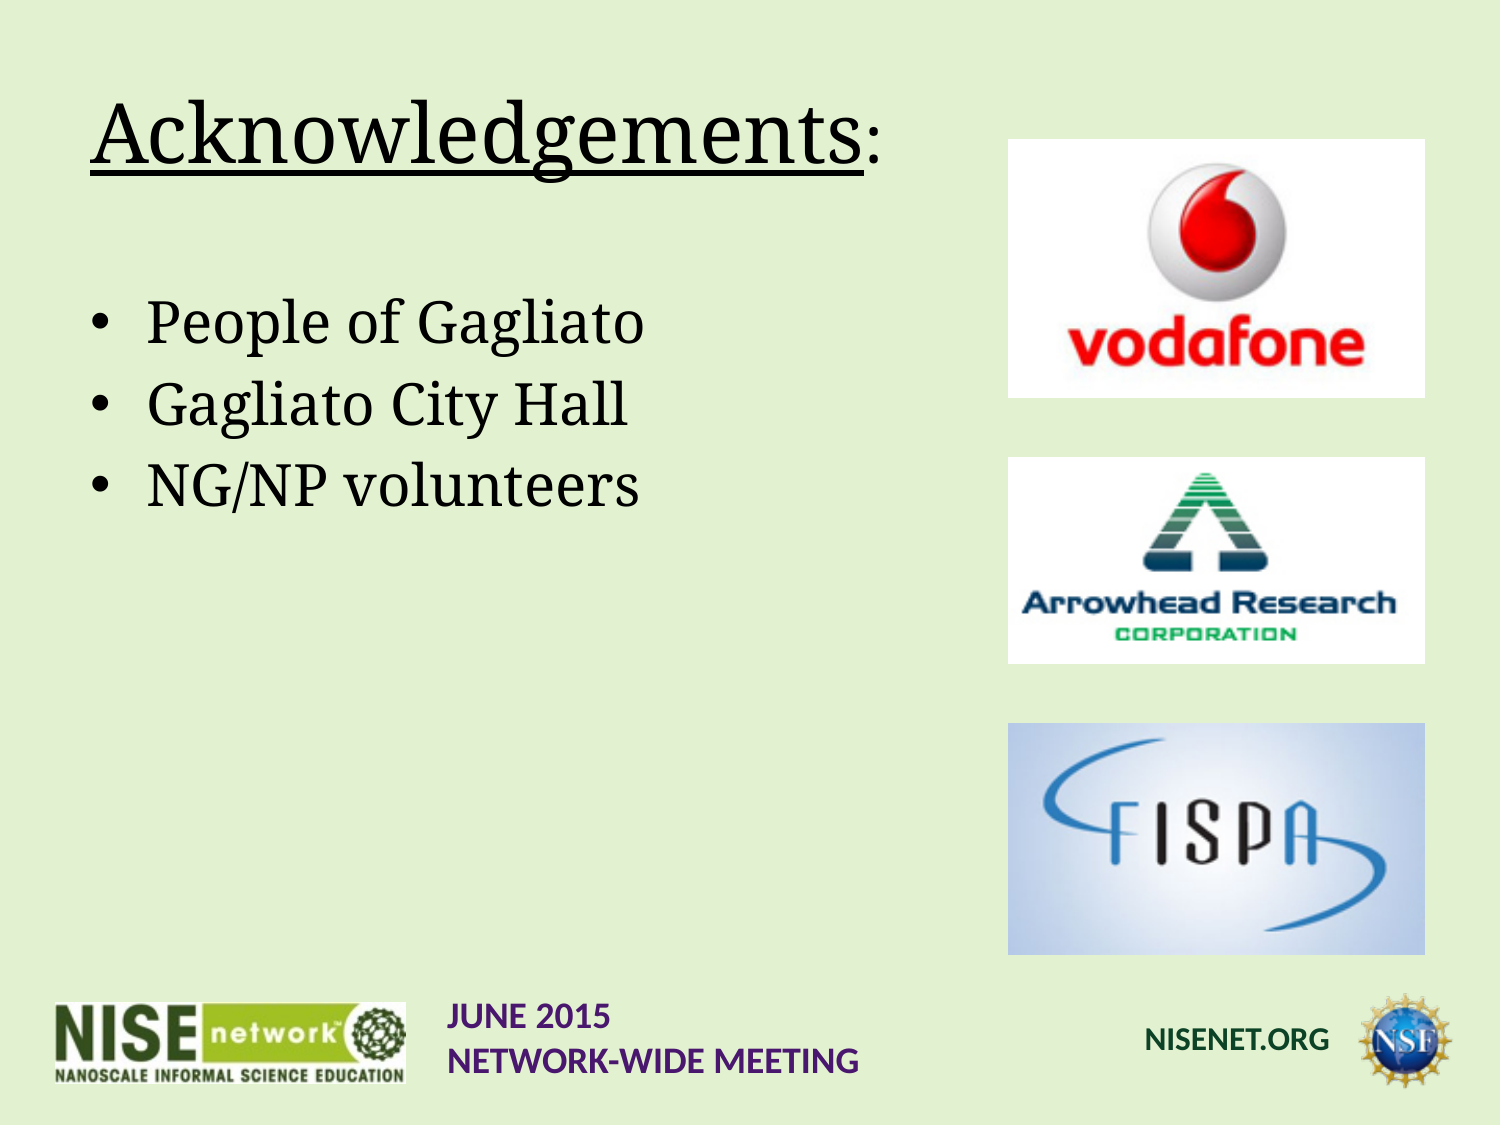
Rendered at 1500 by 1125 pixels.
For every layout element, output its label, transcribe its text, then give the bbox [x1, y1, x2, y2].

picture [1007, 457, 1426, 664]
text_box JUNE 2015 NETWORK-WIDE MEETING [432, 983, 944, 1089]
picture [55, 1001, 406, 1085]
text_box NISENET.ORG [1028, 1009, 1345, 1065]
list Acknowledgements: People of Gagliato Gagliato City Hall NG/NP volunteers [75, 72, 1425, 1005]
picture [1356, 992, 1455, 1091]
picture [1007, 723, 1426, 955]
picture [1007, 138, 1426, 398]
